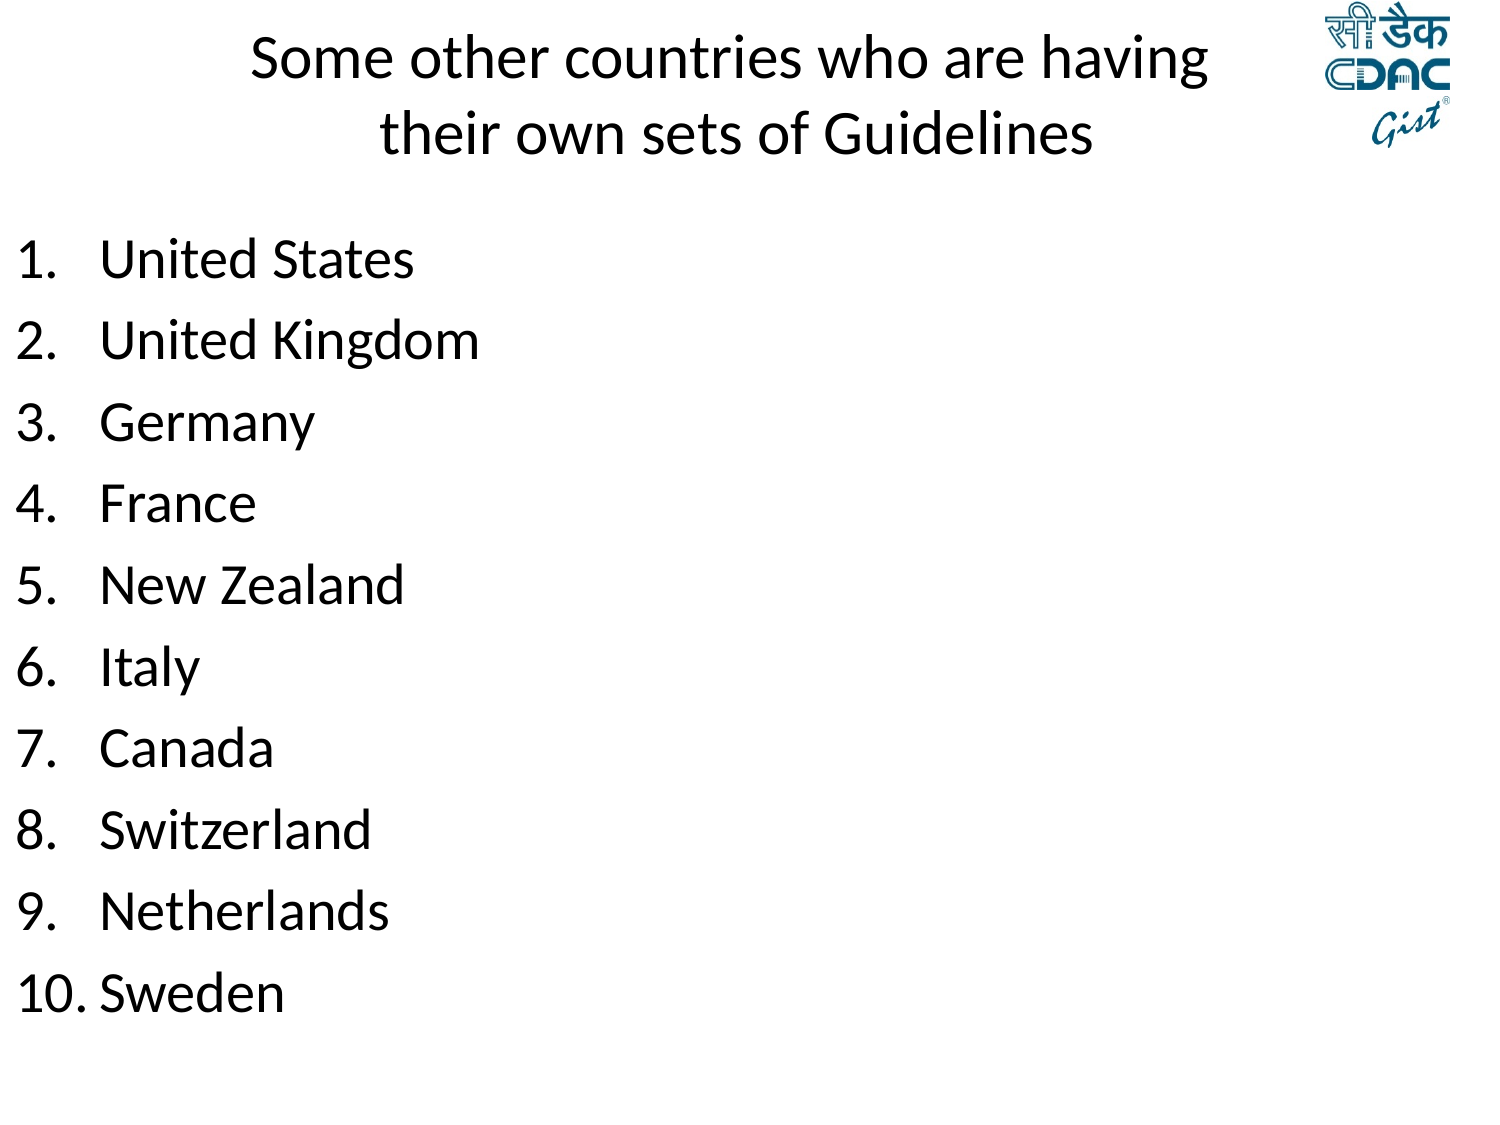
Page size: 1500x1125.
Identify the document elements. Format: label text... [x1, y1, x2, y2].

list United States United Kingdom Germany France New Zealand Italy Canada Switzerland Netherlands Sweden [0, 212, 1500, 1075]
title Some other countries who are having their own sets of Guidelines [0, 7, 1475, 175]
picture [1325, 1, 1450, 7]
